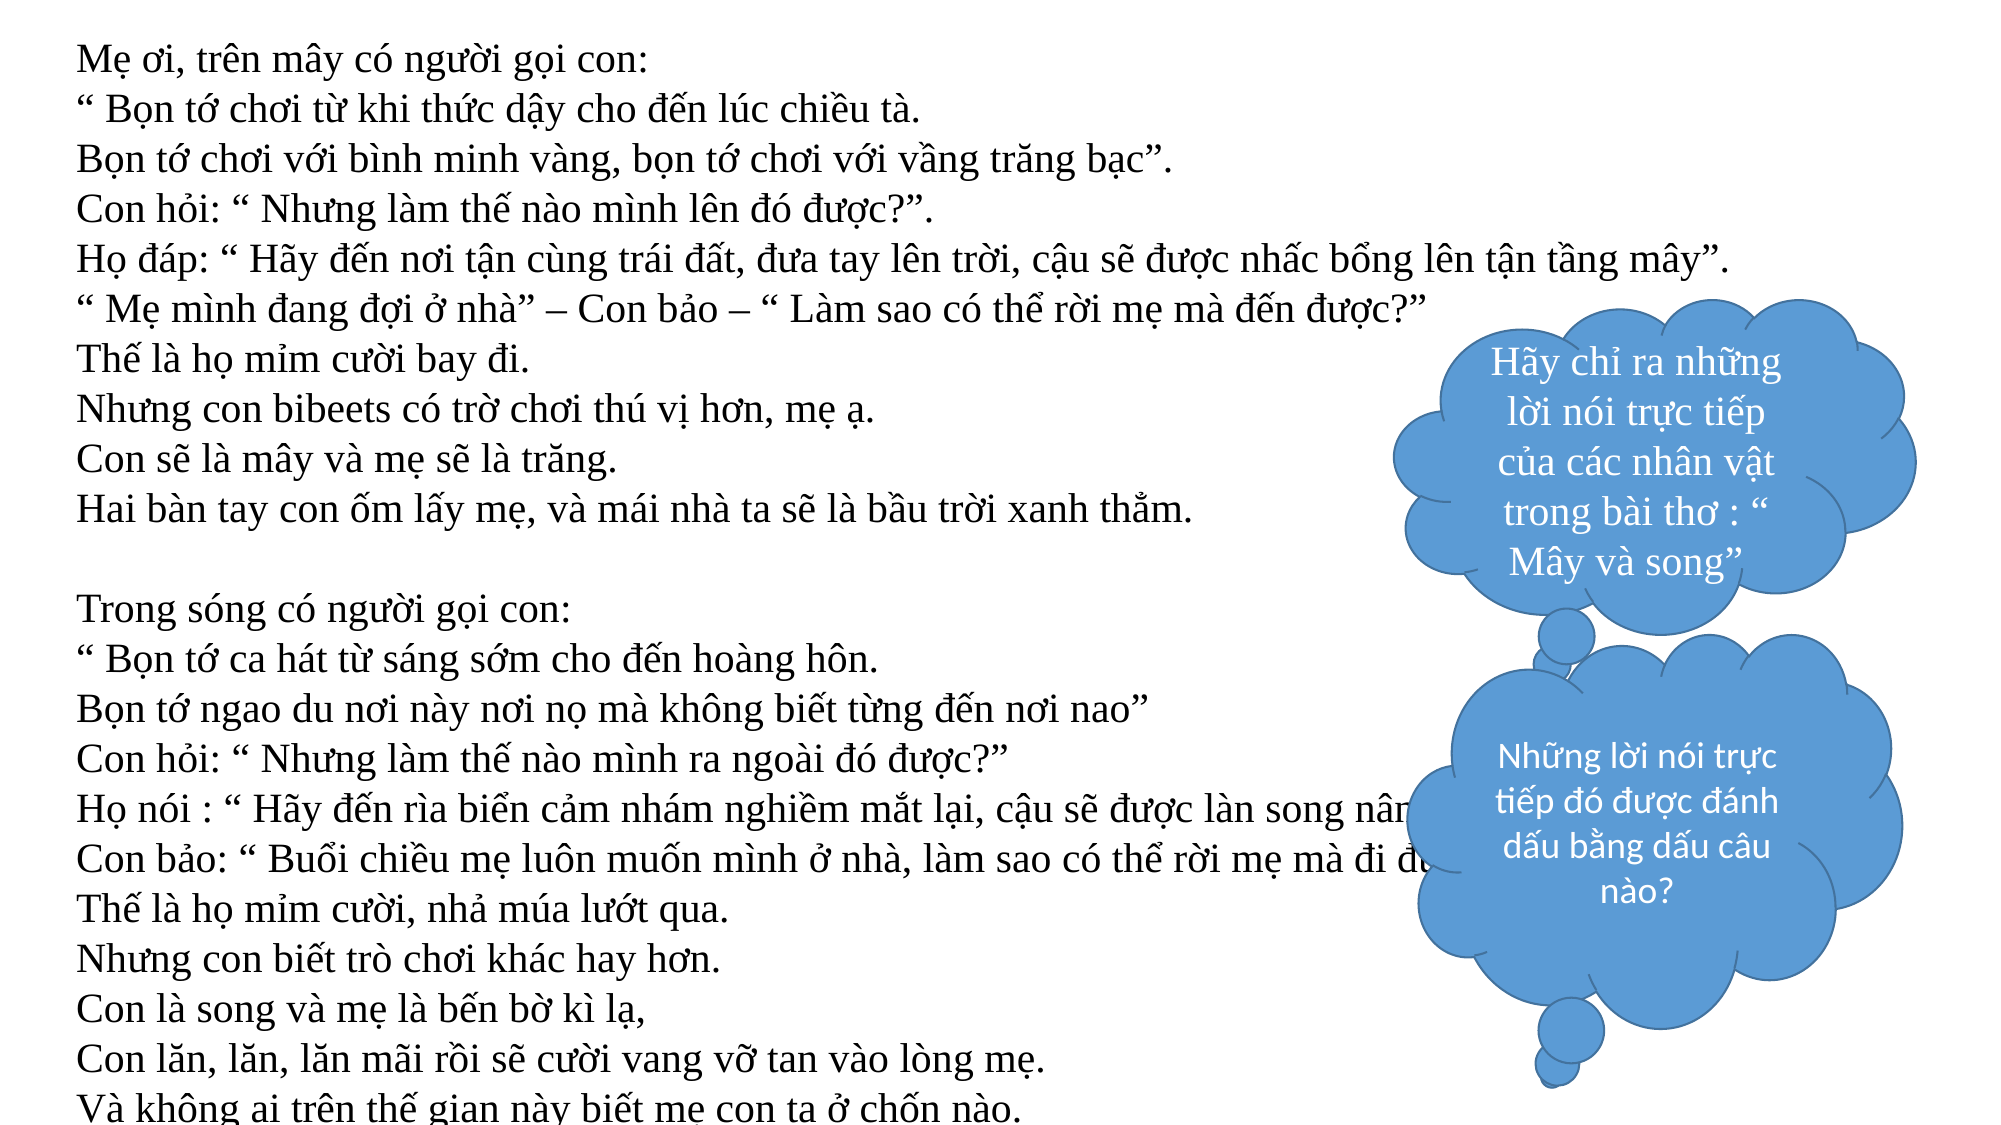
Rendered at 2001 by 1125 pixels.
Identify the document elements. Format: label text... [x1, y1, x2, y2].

text_box Những lời nói trực tiếp đó được đánh dấu bằng dấu câu nào? [1406, 633, 1904, 1089]
text_box Mẹ ơi, trên mây có người gọi con: “ Bọn tớ chơi từ khi thức dậy cho đến lúc chiều tà. Bọn tớ chơi với bình minh vàng, bọn tớ chơi với vầng trăng bạc”. Con hỏi: “ Nhưng làm thế nào mình lên đó được?”. Họ đáp: “ Hãy đến nơi tận cùng trái đất, đưa tay lên trời, cậu sẽ được nhấc bổng lên tận tầng mây”. “ Mẹ mình đang đợi ở nhà” – Con bảo – “ Làm sao có thể rời mẹ mà đến được?” Thế là họ mỉm cười bay đi. Nhưng con bibeets có trờ chơi thú vị hơn, mẹ ạ. Con sẽ là mây và mẹ sẽ là trăng. Hai bàn tay con ốm lấy mẹ, và mái nhà ta sẽ là bầu trời xanh thẳm. Trong sóng có người gọi con: “ Bọn tớ ca hát từ sáng sớm cho đến hoàng hôn. Bọn tớ ngao du nơi này nơi nọ mà không biết từng đến nơi nao” Con hỏi: “ Nhưng làm thế nào mình ra ngoài đó được?” Họ nói : “ Hãy đến rìa biển cảm nhám nghiềm mắt lại, cậu sẽ được làn song nâng đi”. Con bảo: “ Buổi chiều mẹ luôn muốn mình ở nhà, làm sao có thể rời mẹ mà đi được?”. Thế là họ mỉm cười, nhả múa lướt qua. Nhưng con biết trò chơi khác hay hơn. Con là song và mẹ là bến bờ kì lạ, Con lăn, lăn, lăn mãi rồi sẽ cười vang vỡ tan vào lòng mẹ. Và không ai trên thế gian này biết mẹ con ta ở chốn nào. [61, 23, 1944, 1125]
text_box Hãy chỉ ra những lời nói trực tiếp của các nhân vật trong bài thơ : “ Mây và song” [1392, 299, 1917, 678]
